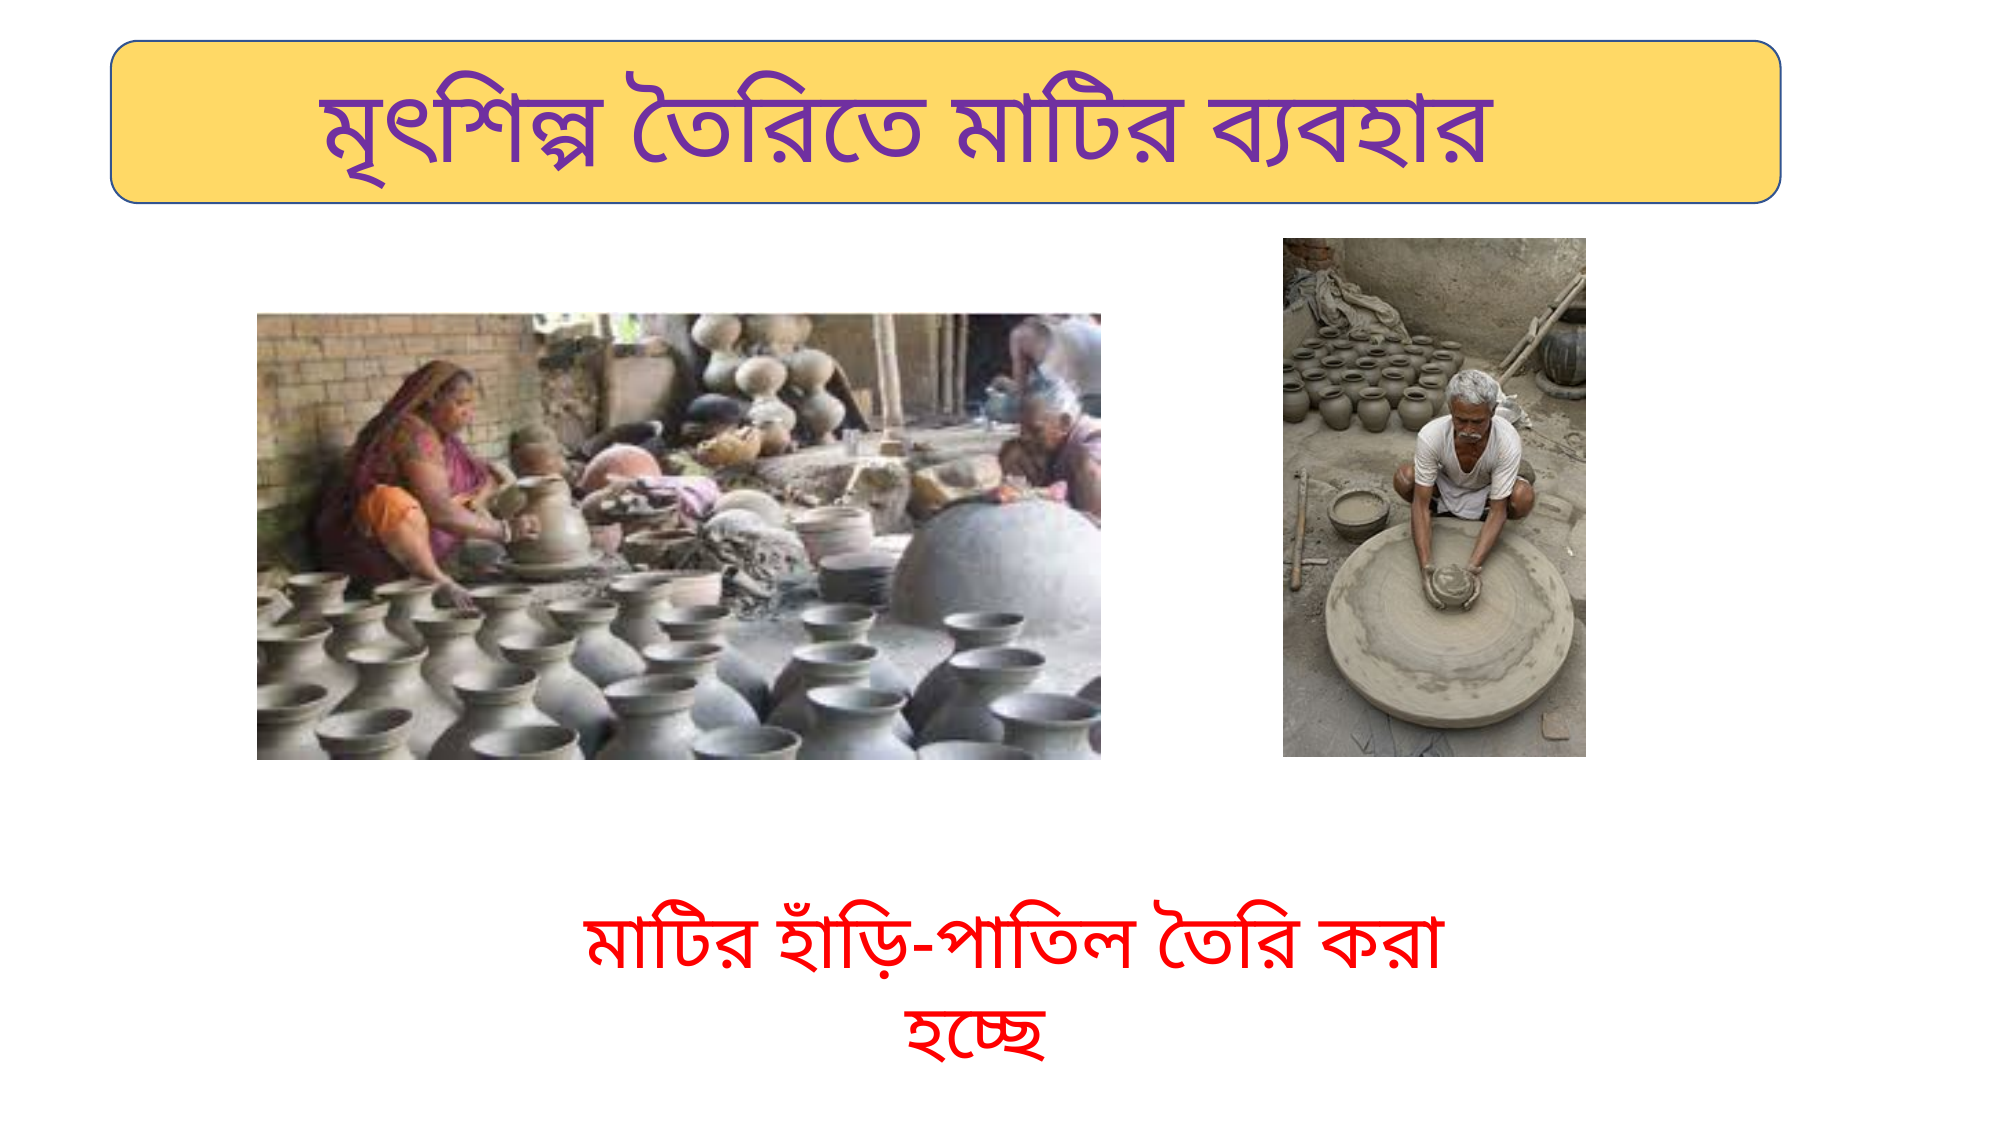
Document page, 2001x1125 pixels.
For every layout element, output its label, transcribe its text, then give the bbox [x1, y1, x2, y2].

picture [1283, 238, 1586, 757]
text_box মৃৎশিল্প তৈরিতে মাটির ব্যবহার [109, 39, 1782, 205]
picture [257, 312, 1101, 760]
text_box মাটির হাঁড়ি-পাতিল তৈরি করা হচ্ছে [538, 886, 1491, 1082]
